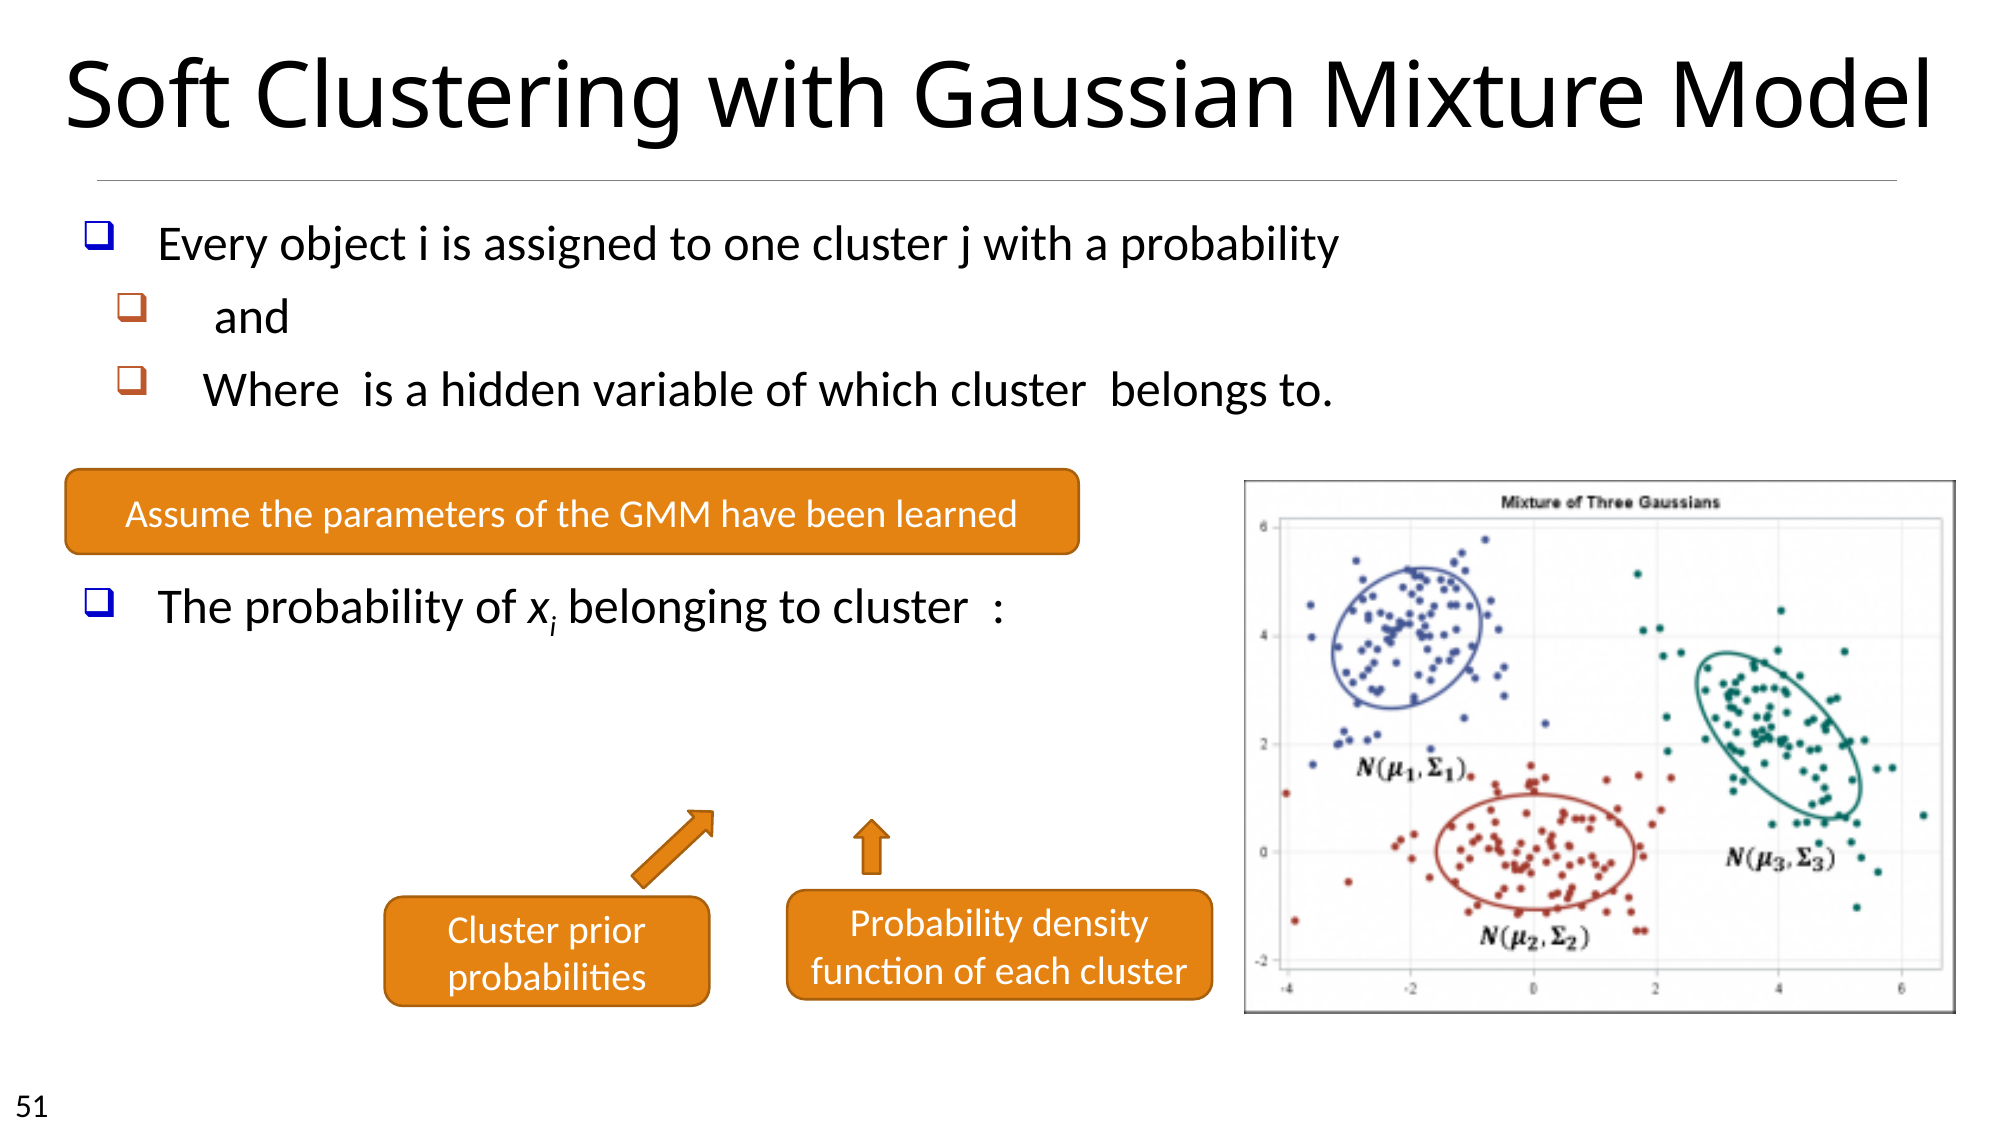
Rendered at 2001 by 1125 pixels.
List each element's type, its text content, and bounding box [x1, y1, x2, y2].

text_box Cluster prior probabilities [383, 895, 711, 1008]
text_box Probability density function of each cluster [785, 888, 1214, 1001]
picture [1244, 480, 1956, 1014]
text_box Assume the parameters of the GMM have been learned [64, 467, 1081, 556]
text_box [630, 809, 714, 890]
text_box [853, 819, 891, 875]
title Soft Clustering with Gaussian Mixture Model [0, 9, 2000, 154]
